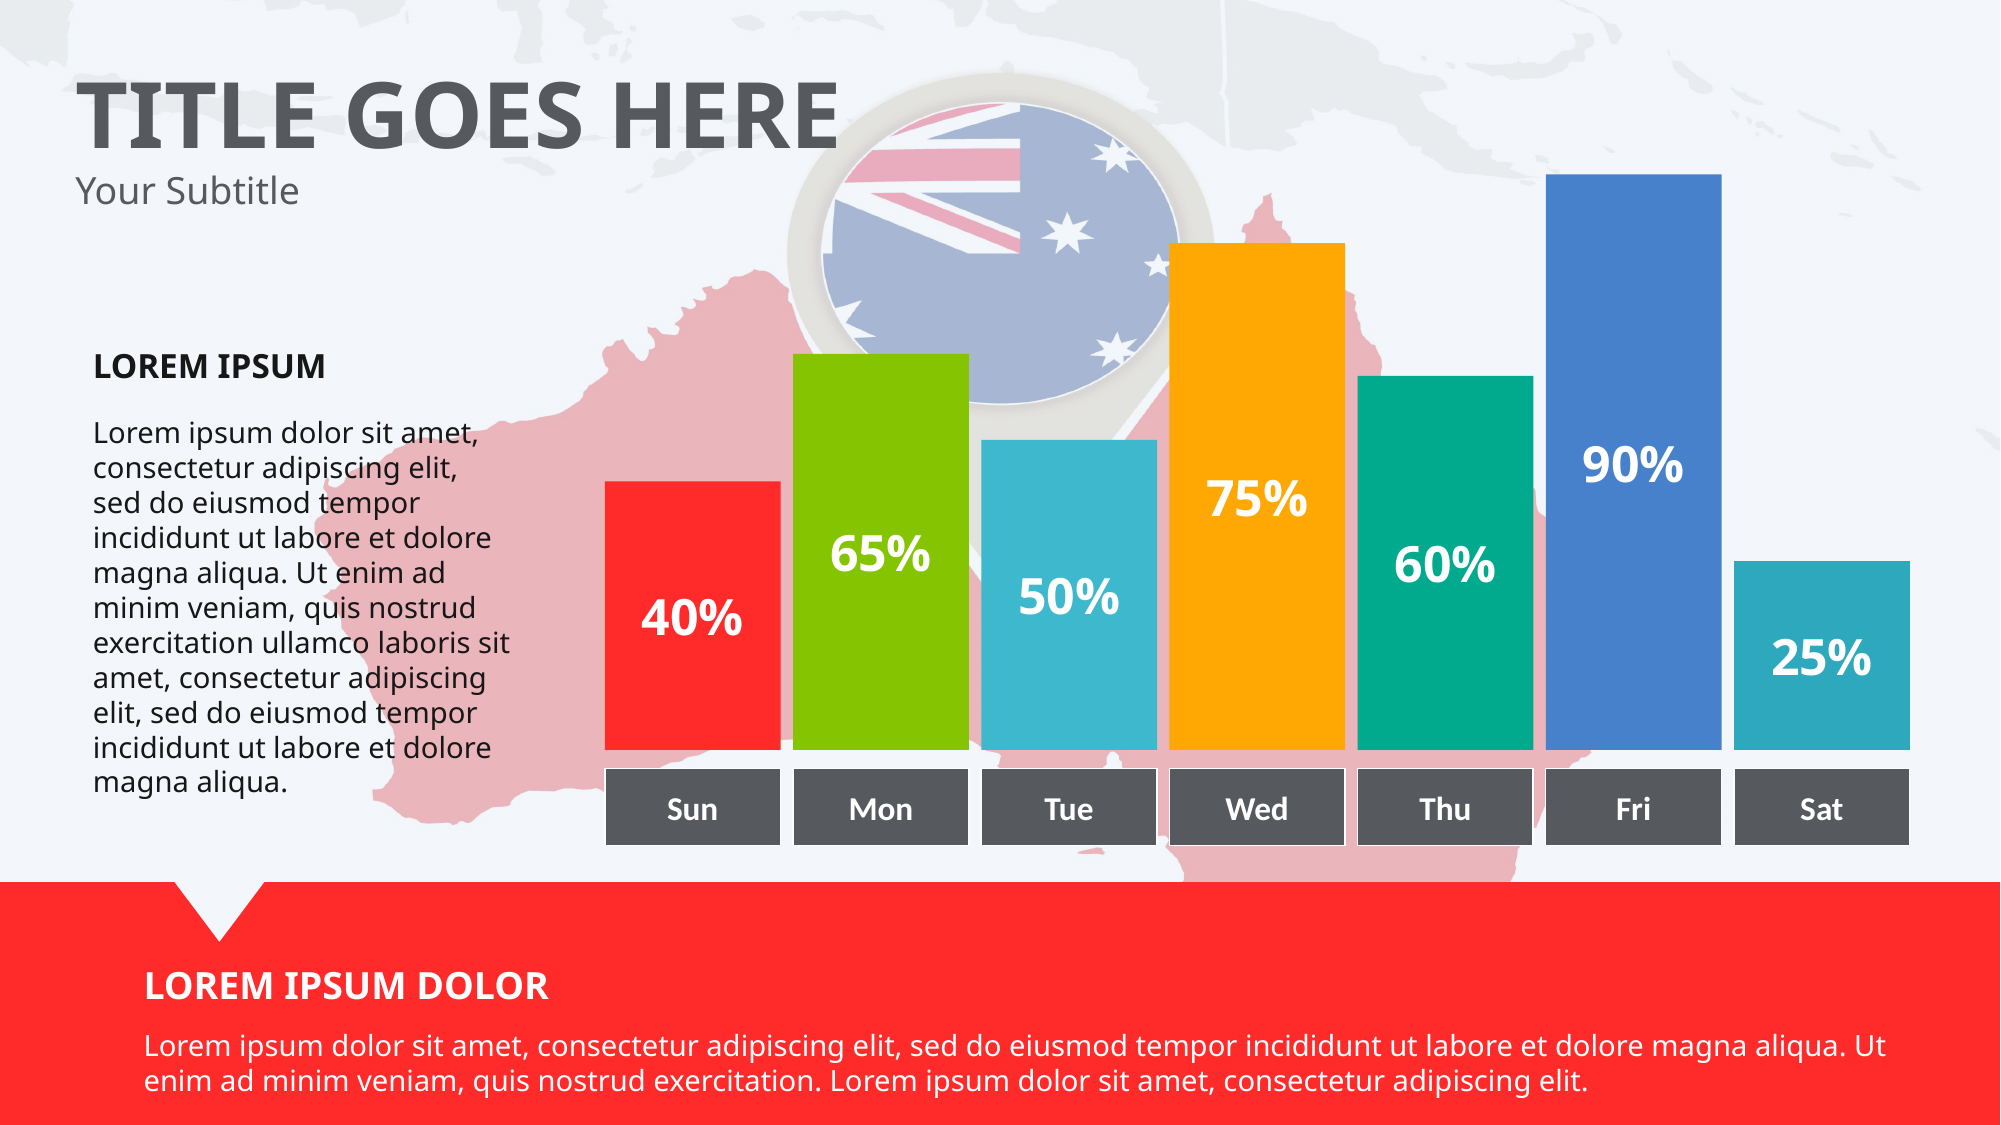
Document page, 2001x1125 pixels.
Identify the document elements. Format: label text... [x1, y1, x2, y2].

text_box Wed [1169, 768, 1346, 846]
text_box TITLE GOES HERE Your Subtitle [60, 49, 1036, 220]
text_box 25% [1734, 561, 1910, 750]
text_box Sun [604, 768, 781, 846]
text_box 60% [1357, 375, 1534, 750]
text_box 50% [981, 439, 1158, 750]
text_box [0, 881, 2000, 1125]
text_box 40% [604, 481, 781, 750]
text_box 90% [1545, 174, 1722, 750]
text_box Sat [1733, 768, 1910, 846]
text_box 65% [793, 353, 969, 750]
text_box LOREM IPSUM Lorem ipsum dolor sit amet, consectetur adipiscing elit, sed do eiusmod tempor incididunt ut labore et dolore magna aliqua. Ut enim ad minim veniam, quis nostrud exercitation ullamco laboris sit amet, consectetur adipiscing elit, sed do eiusmod tempor incididunt ut labore et dolore magna aliqua. [78, 337, 529, 807]
text_box LOREM IPSUM DOLOR Lorem ipsum dolor sit amet, consectetur adipiscing elit, sed do eiusmod tempor incididunt ut labore et dolore magna aliqua. Ut enim ad minim veniam, quis nostrud exercitation. Lorem ipsum dolor sit amet, consectetur adipiscing elit. [128, 954, 1940, 1105]
text_box Fri [1545, 768, 1722, 846]
text_box Mon [792, 768, 969, 846]
text_box Thu [1357, 768, 1534, 846]
text_box Tue [981, 768, 1157, 846]
text_box 75% [1169, 243, 1346, 750]
